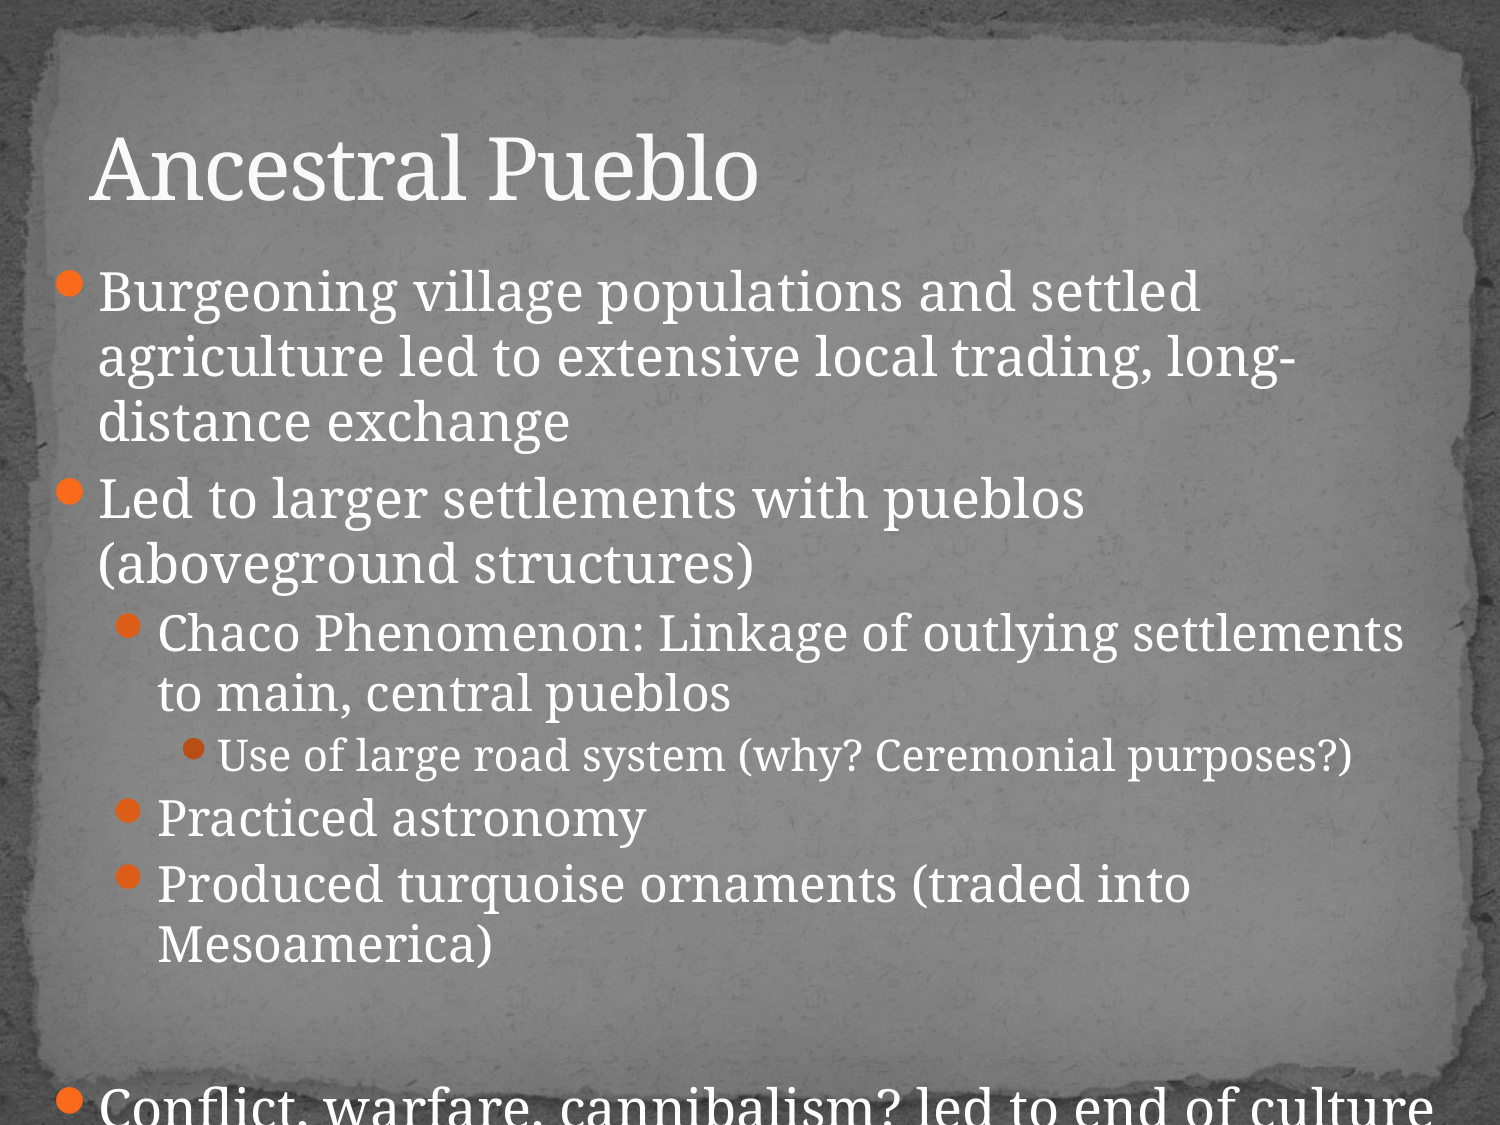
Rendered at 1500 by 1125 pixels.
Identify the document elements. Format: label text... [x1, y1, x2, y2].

list Burgeoning village populations and settled agriculture led to extensive local trading, long-distance exchange Led to larger settlements with pueblos (aboveground structures) Chaco Phenomenon: Linkage of outlying settlements to main, central pueblos Use of large road system (why? Ceremonial purposes?) Practiced astronomy Produced turquoise ornaments (traded into Mesoamerica) Conflict, warfare, cannibalism? led to end of culture [37, 249, 1475, 1000]
title Ancestral Pueblo [74, 24, 1425, 225]
